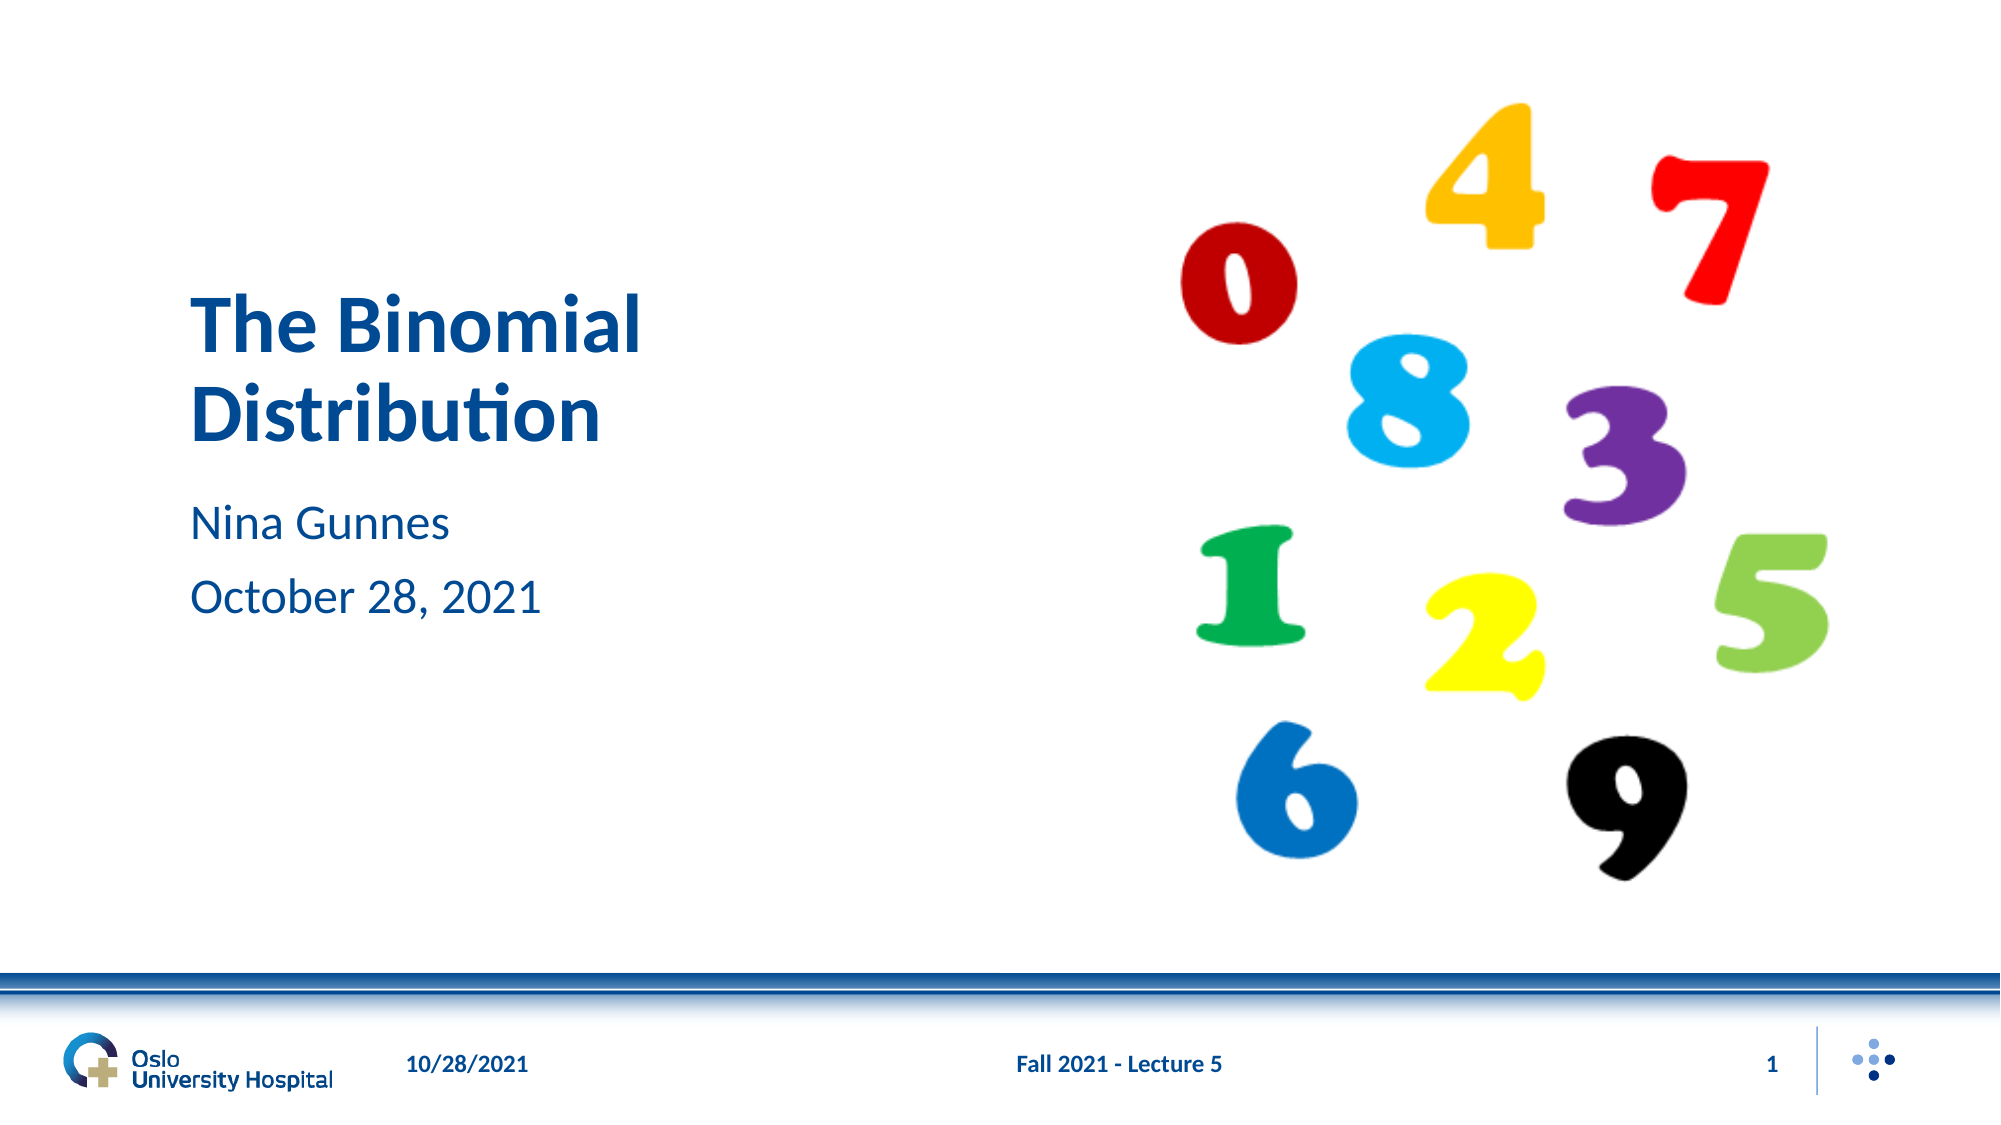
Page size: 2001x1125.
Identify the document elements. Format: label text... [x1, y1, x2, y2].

list Nina Gunnes October 28, 2021 [175, 488, 889, 715]
picture [0, 0, 2001, 1125]
footer Fall 2021 - Lecture 5 [610, 1032, 1630, 1093]
title The Binomial Distribution [175, 272, 889, 469]
slide_number 1 [1652, 1032, 1794, 1093]
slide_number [390, 1032, 588, 1093]
